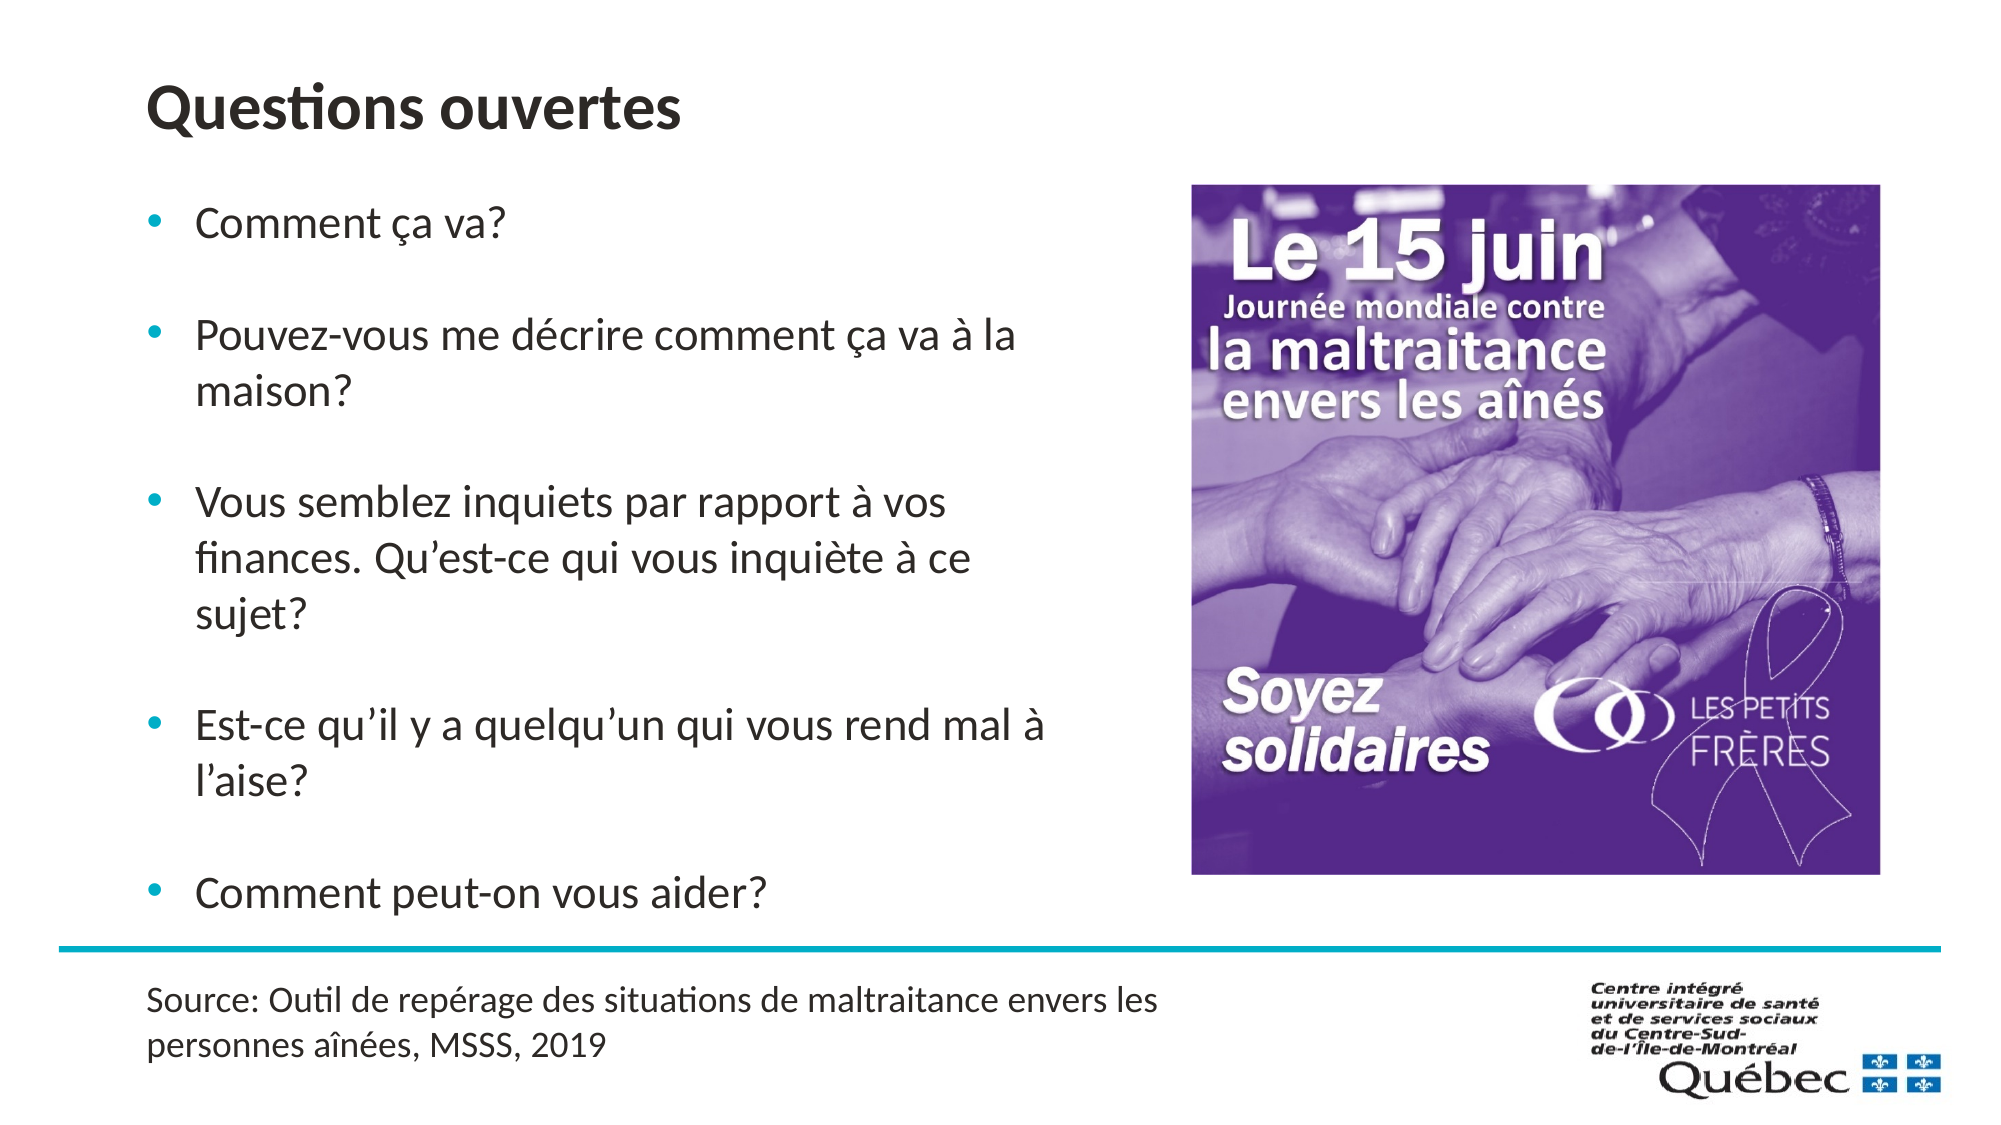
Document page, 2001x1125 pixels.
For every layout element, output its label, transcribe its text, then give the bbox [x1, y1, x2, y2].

title Questions ouvertes [131, 45, 1882, 161]
picture [1558, 957, 1975, 1117]
list Comment ça va? Pouvez-vous me décrire comment ça va à la maison? Vous semblez inquiets par rapport à vos finances. Qu’est-ce qui vous inquiète à ce sujet? Est-ce qu’il y a quelqu’un qui vous rend mal à l’aise? Comment peut-on vous aider? [131, 184, 1073, 929]
picture [1191, 184, 1883, 876]
text_box Source: Outil de repérage des situations de maltraitance envers les personnes aînées, MSSS, 2019 [130, 965, 1186, 1074]
